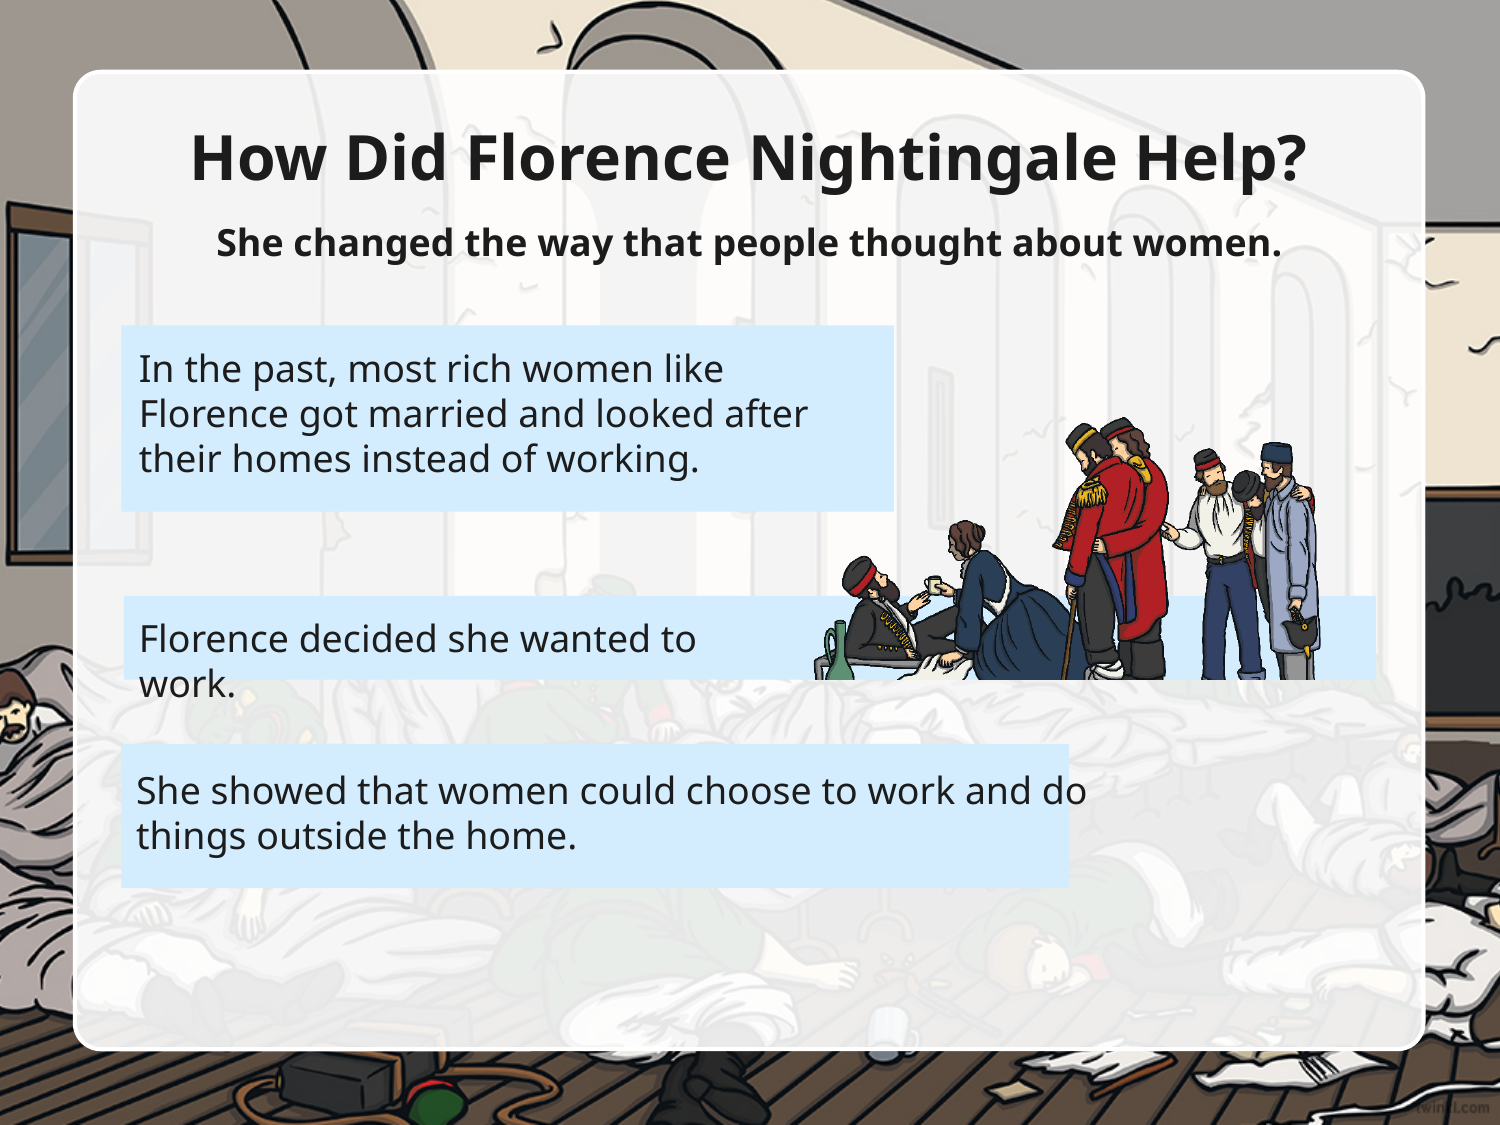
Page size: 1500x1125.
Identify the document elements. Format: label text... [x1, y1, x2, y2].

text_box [121, 743, 1150, 889]
text_box She changed the way that people thought about women. [123, 211, 1376, 272]
title How Did Florence Nightingale Help? [73, 76, 1426, 244]
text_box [121, 325, 895, 512]
picture [0, 0, 1500, 1125]
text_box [123, 417, 1376, 680]
